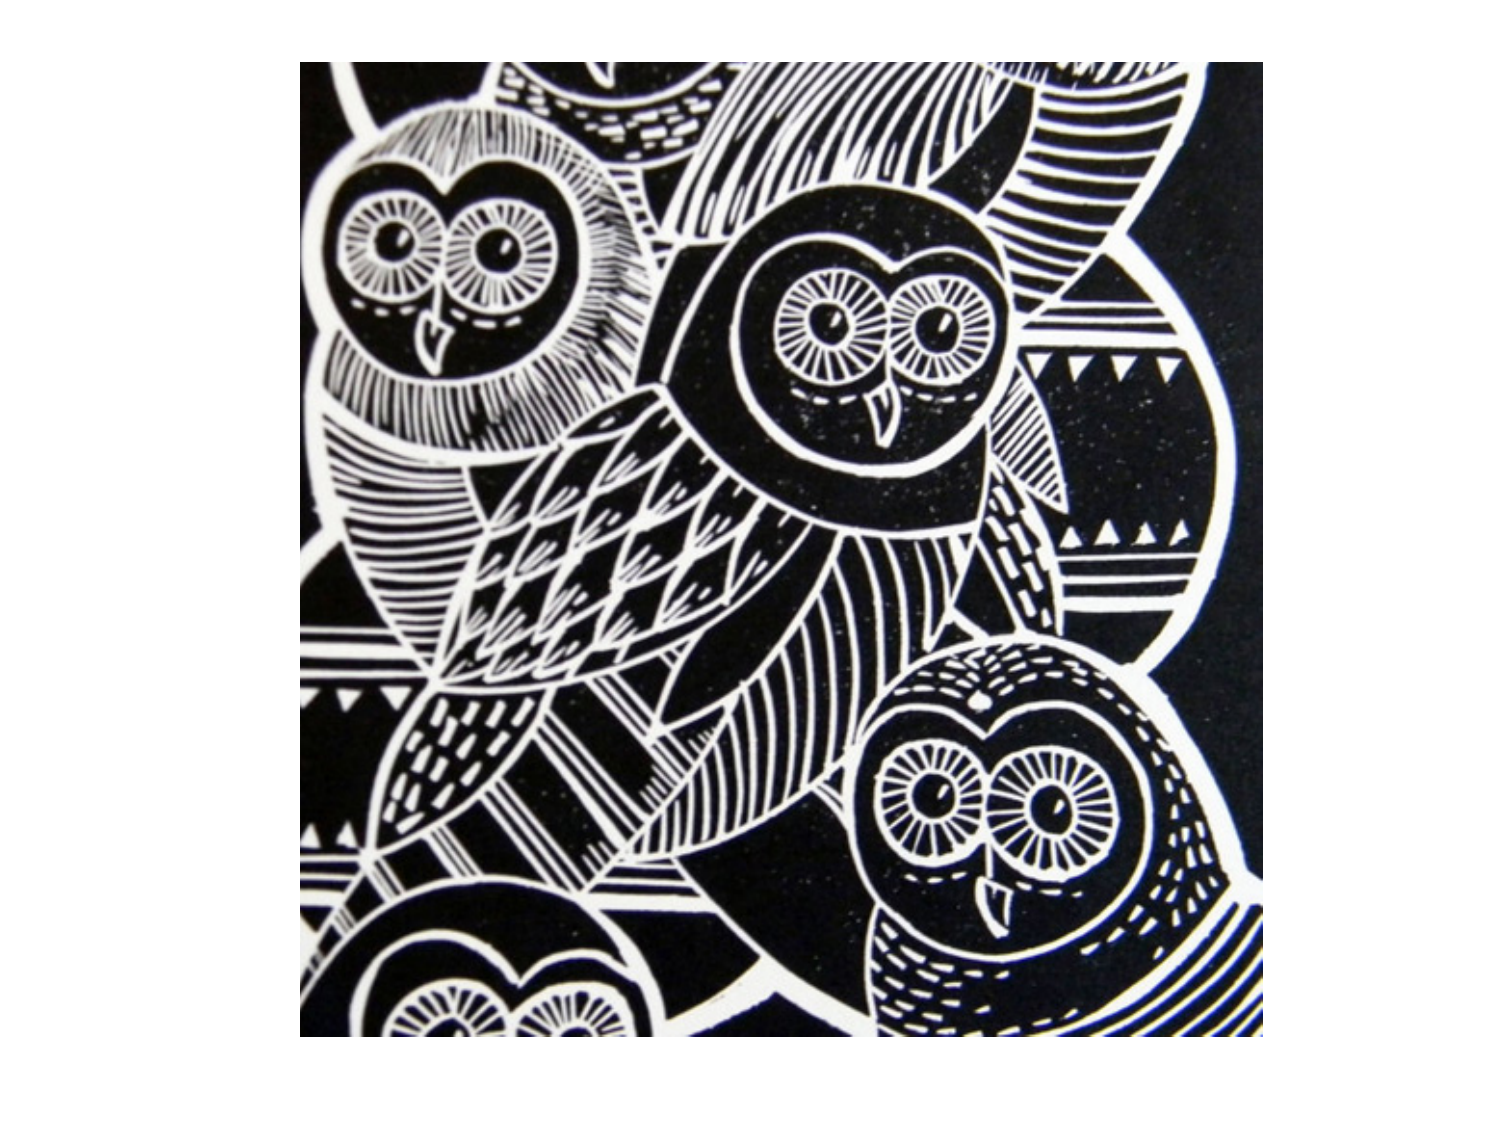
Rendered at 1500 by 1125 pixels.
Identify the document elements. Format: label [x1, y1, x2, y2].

picture [299, 62, 1263, 1037]
